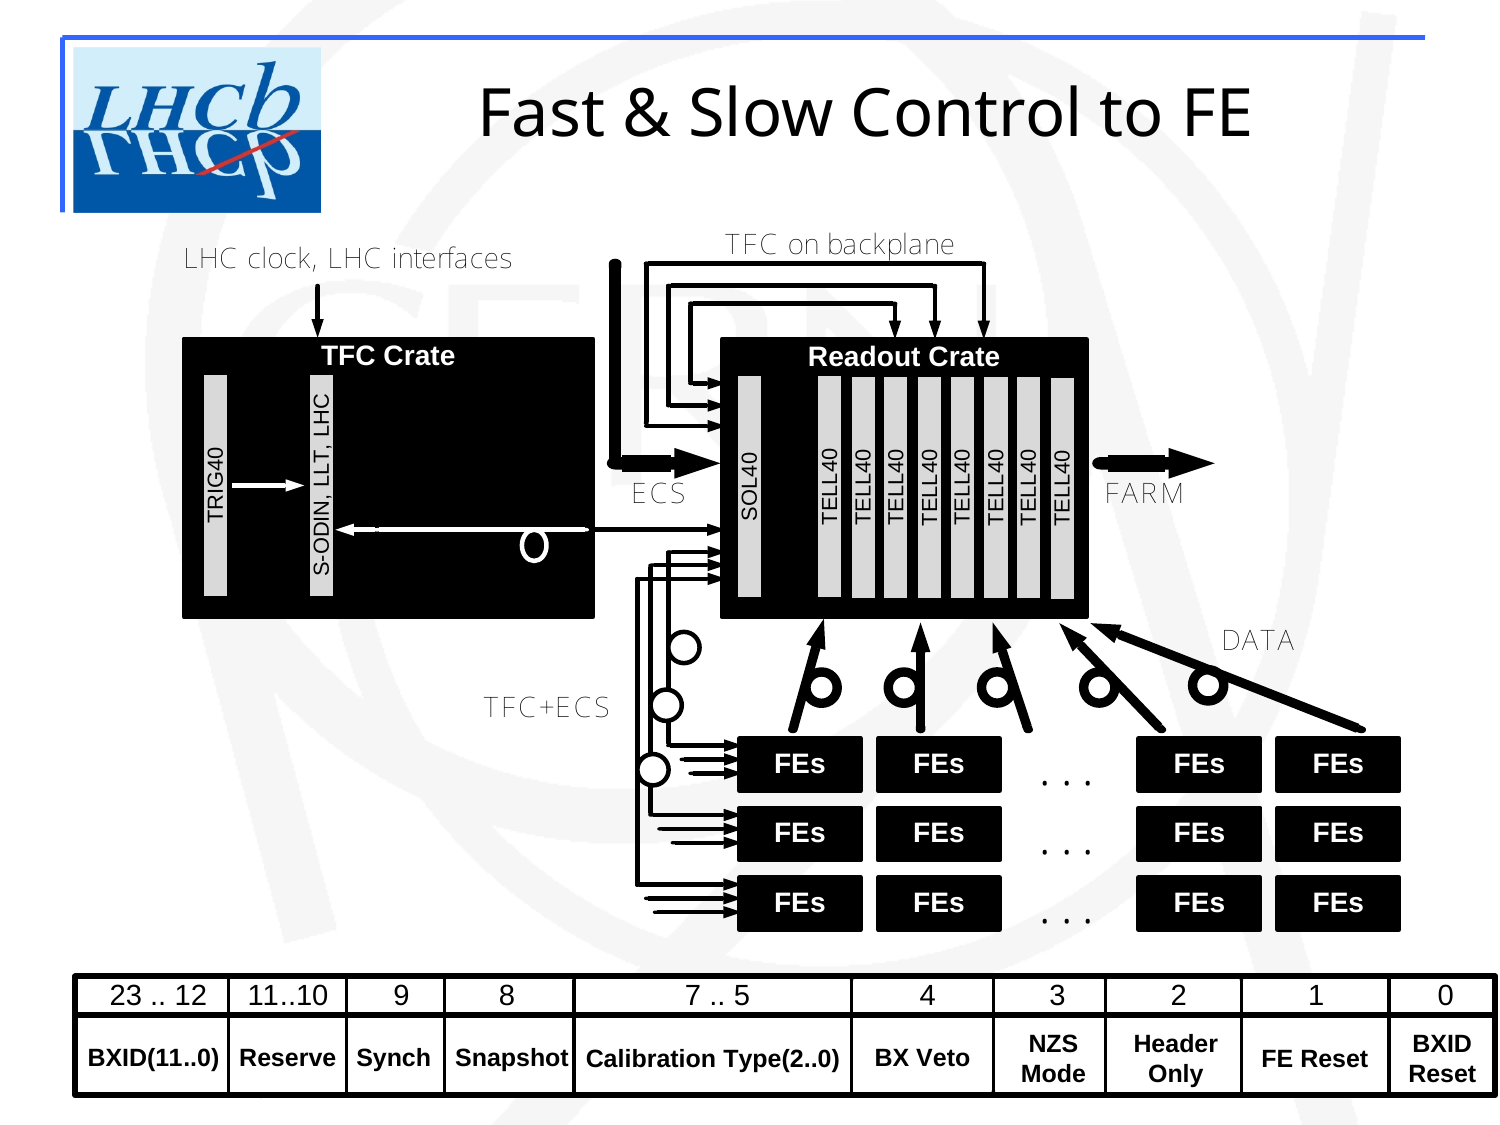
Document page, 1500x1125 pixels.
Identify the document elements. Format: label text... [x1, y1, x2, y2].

picture [0, 0, 1500, 1125]
text_box Fast & Slow Control to FE [318, 62, 1413, 158]
